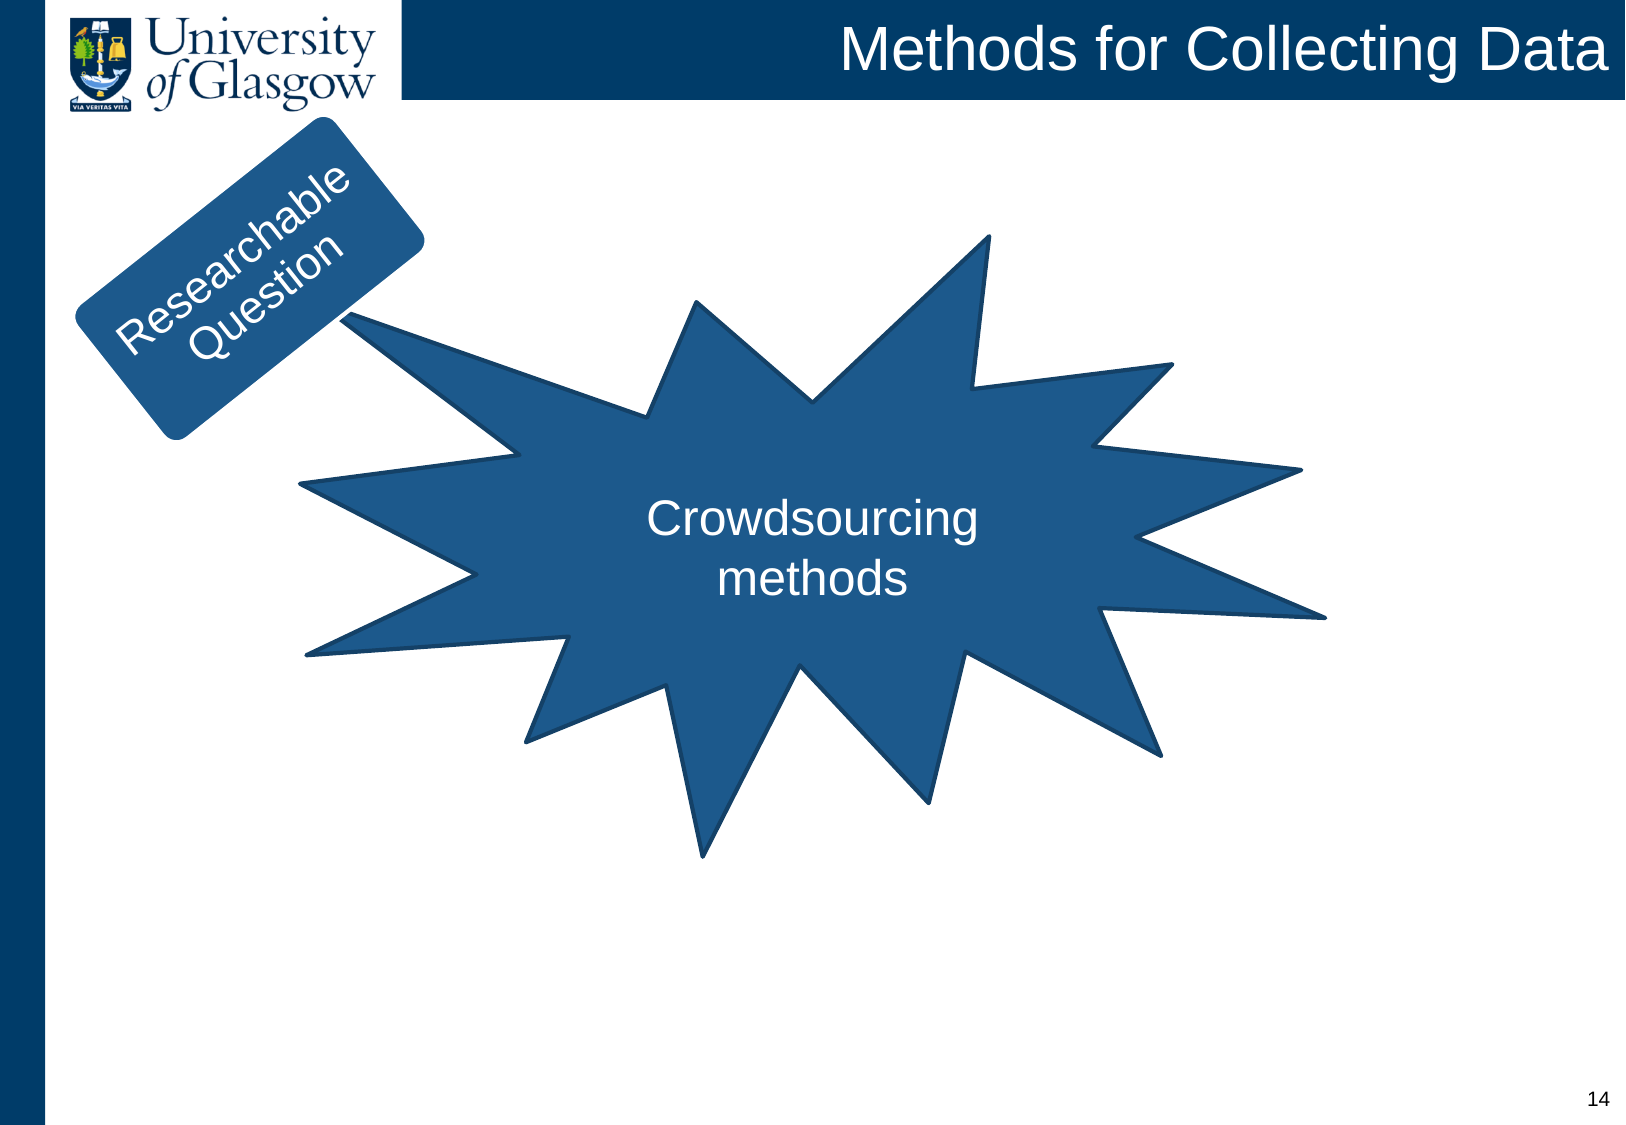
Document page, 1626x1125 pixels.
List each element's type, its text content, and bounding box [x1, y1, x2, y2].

slide_number 13 [1494, 1077, 1625, 1125]
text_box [83, 191, 417, 366]
picture [68, 16, 377, 112]
title Methods for Collecting Data [401, 0, 1625, 101]
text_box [299, 235, 1326, 857]
